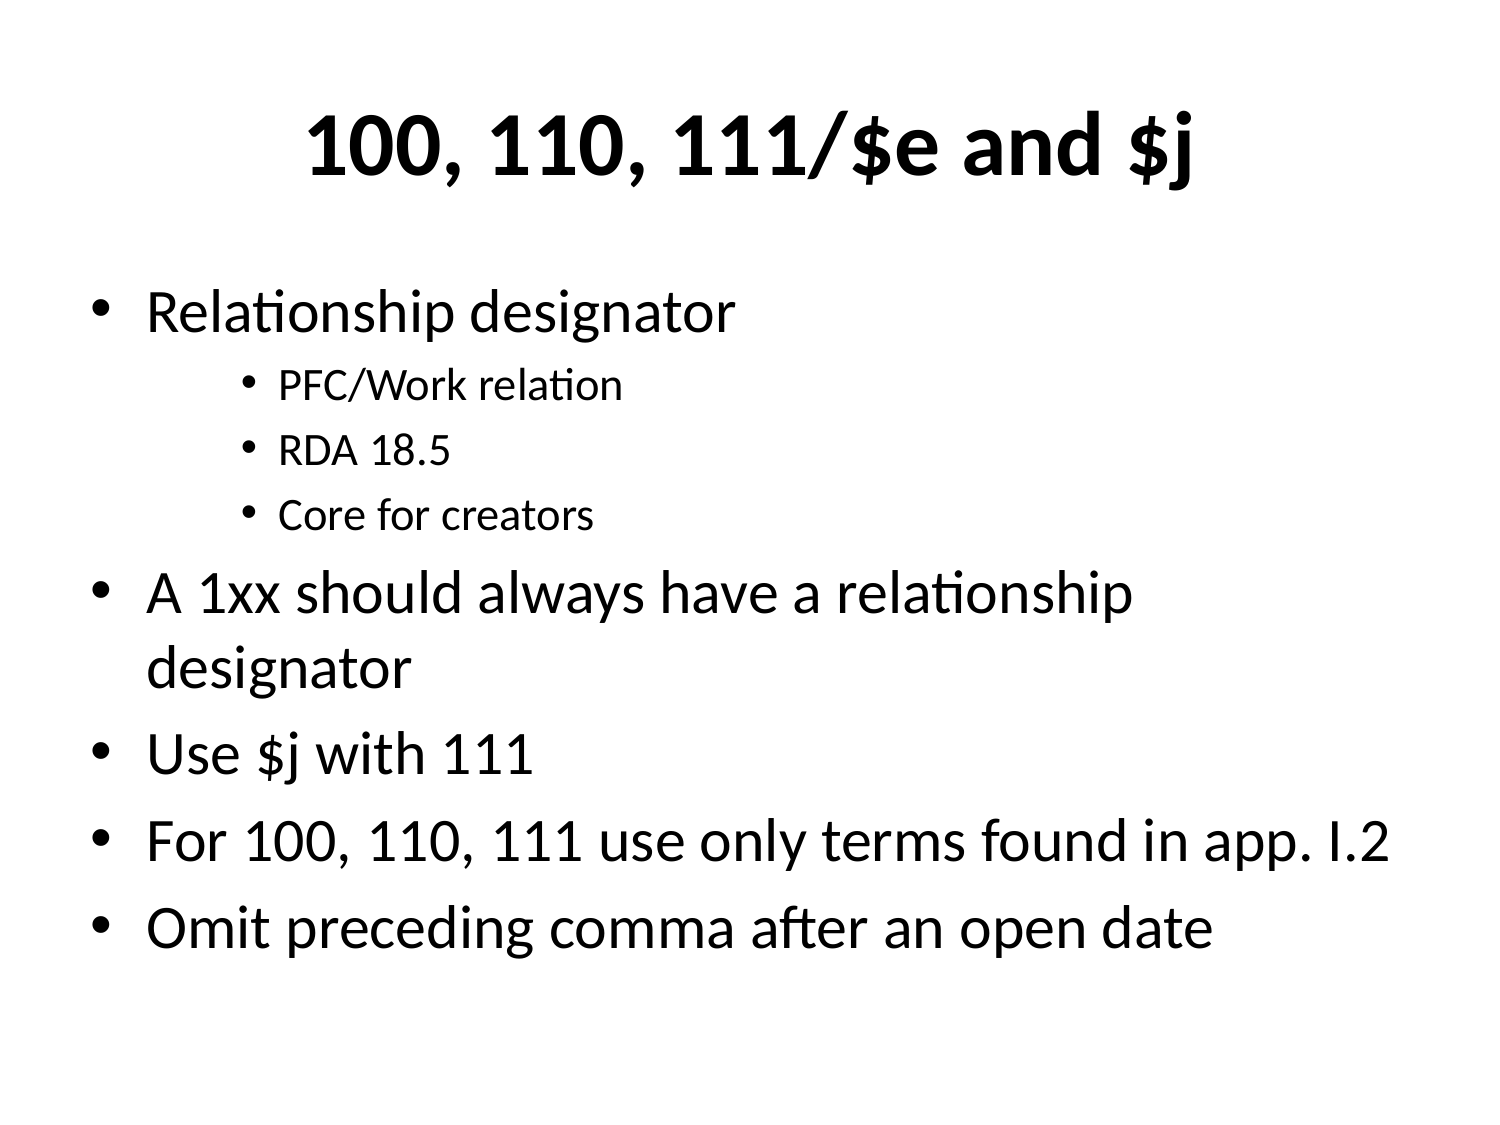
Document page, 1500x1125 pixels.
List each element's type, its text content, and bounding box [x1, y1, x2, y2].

title 100, 110, 111/$e and $j [75, 45, 1425, 233]
list Relationship designator PFC/Work relation RDA 18.5 Core for creators A 1xx should always have a relationship designator Use $j with 111 For 100, 110, 111 use only terms found in app. I.2 Omit preceding comma after an open date [75, 262, 1425, 1005]
